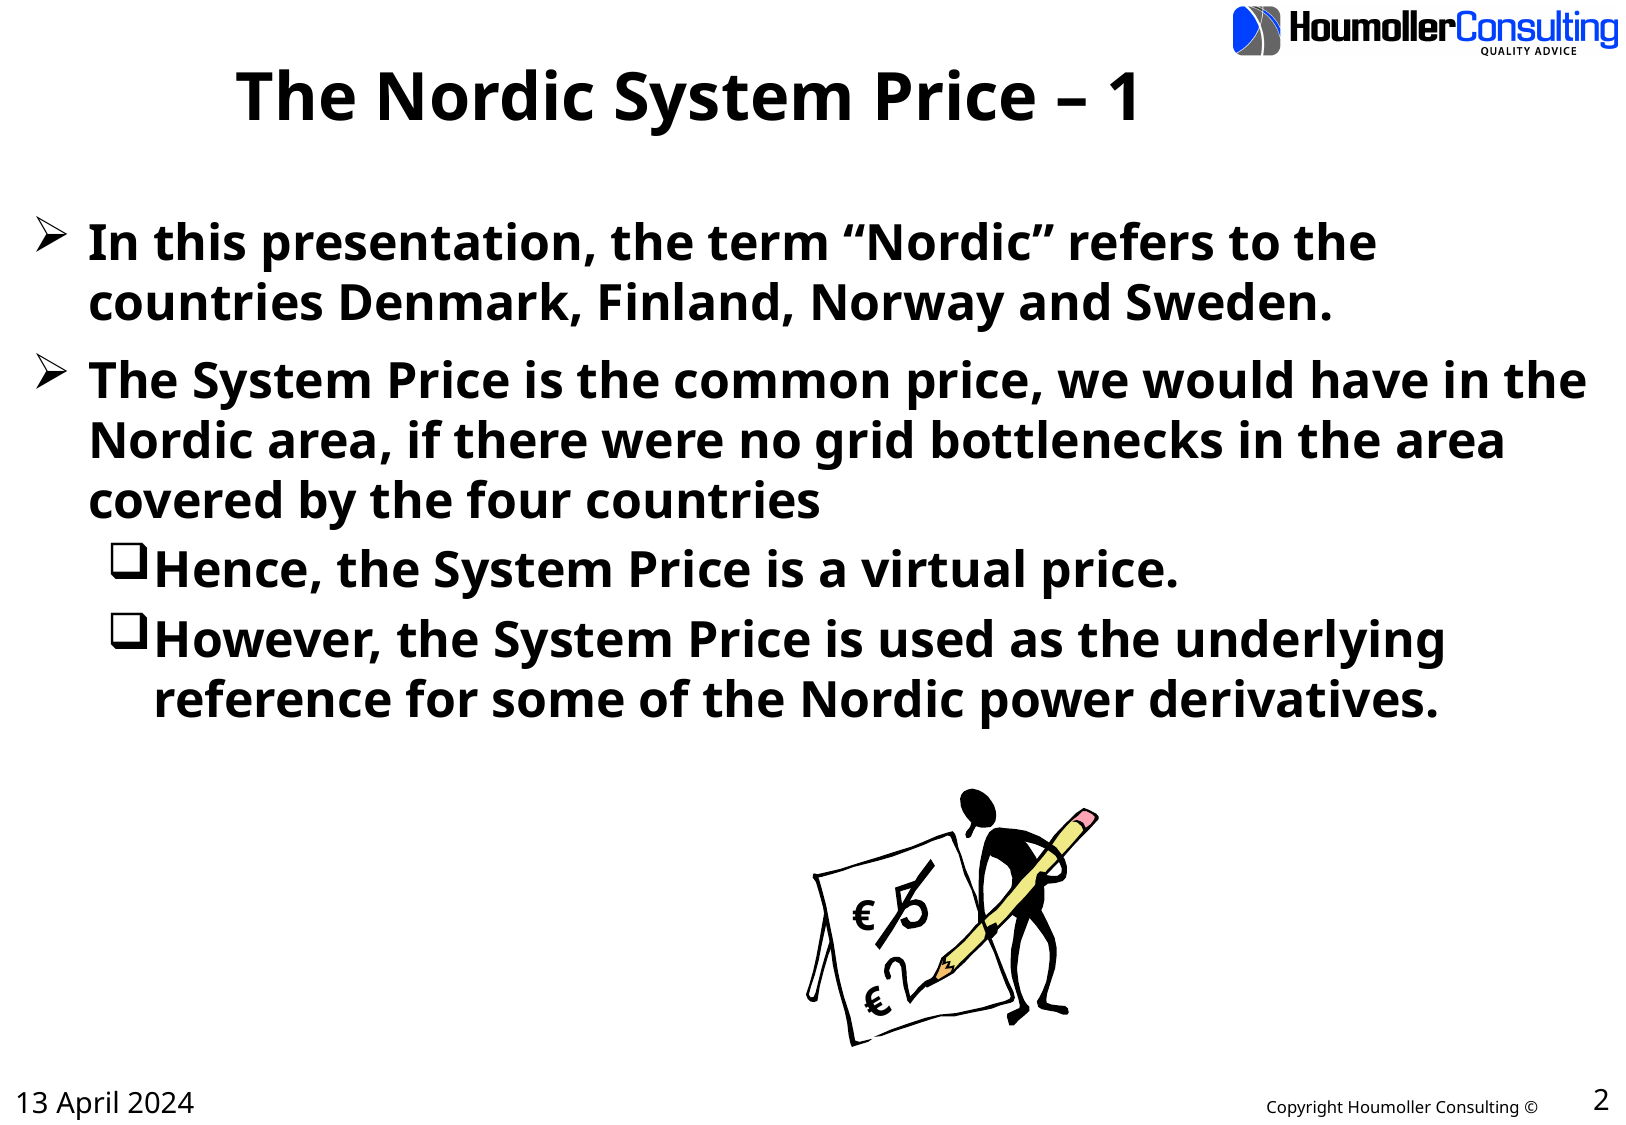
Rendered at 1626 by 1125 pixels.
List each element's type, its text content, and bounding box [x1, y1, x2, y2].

list In this presentation, the term “Nordic” refers to the countries Denmark, Finland, Norway and Sweden. The System Price is the common price, we would have in the Nordic area, if there were no grid bottlenecks in the area covered by the four countries Hence, the System Price is a virtual price. However, the System Price is used as the underlying reference for some of the Nordic power derivatives. [16, 202, 1605, 877]
title The Nordic System Price – 1 [0, 0, 1382, 188]
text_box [805, 788, 1099, 1048]
picture [1382, 6, 1618, 56]
slide_number 2 [1286, 1063, 1625, 1125]
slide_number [0, 1063, 339, 1125]
